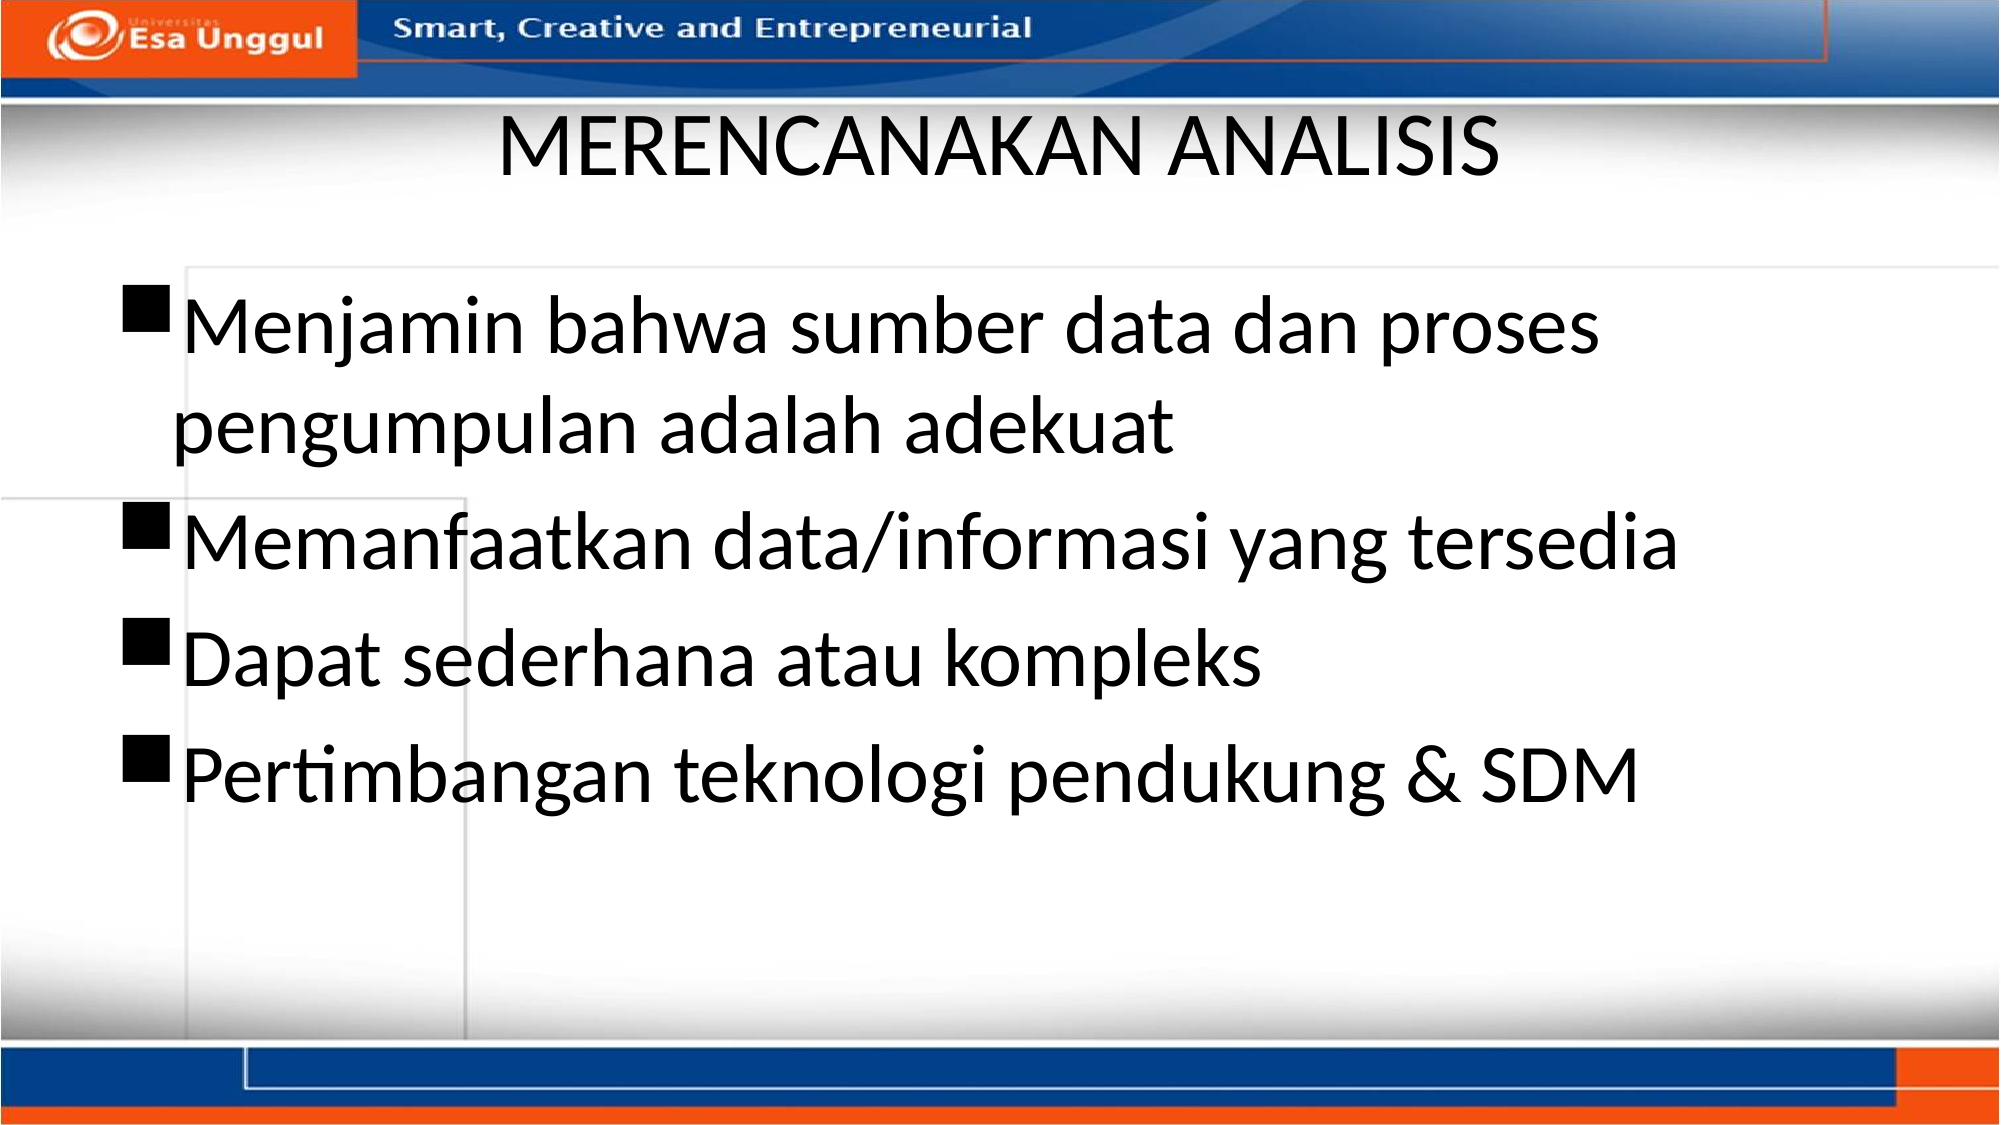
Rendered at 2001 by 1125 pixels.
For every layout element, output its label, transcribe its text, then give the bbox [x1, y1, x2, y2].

picture [0, 0, 2001, 1125]
title MERENCANAKAN ANALISIS [99, 45, 1900, 233]
list Menjamin bahwa sumber data dan proses pengumpulan adalah adekuat Memanfaatkan data/informasi yang tersedia Dapat sederhana atau kompleks Pertimbangan teknologi pendukung & SDM [99, 262, 1900, 1005]
